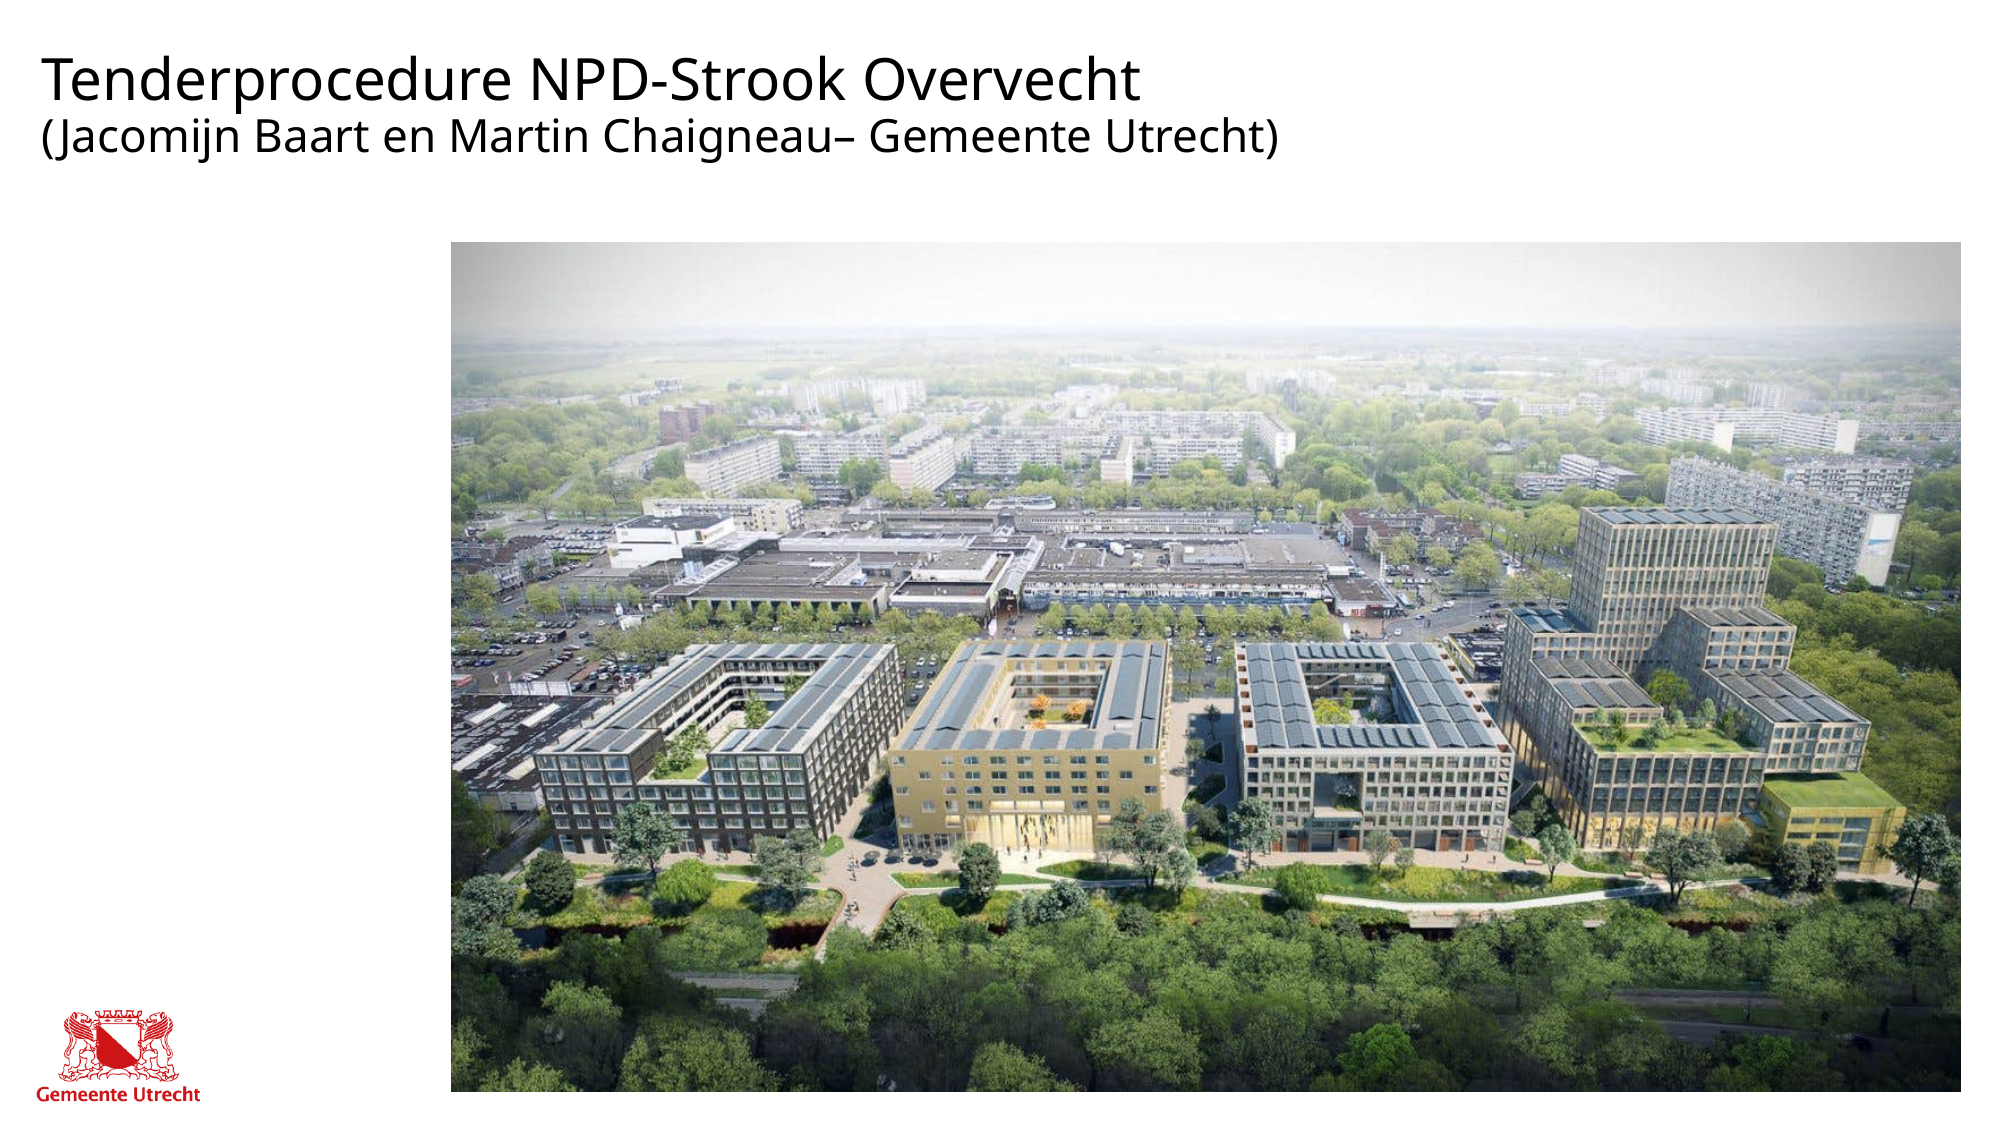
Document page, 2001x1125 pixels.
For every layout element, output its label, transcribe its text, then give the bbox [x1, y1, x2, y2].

title Tenderprocedure NPD-Strook Overvecht (Jacomijn Baart en Martin Chaigneau– Gemeente Utrecht) [26, 12, 1377, 200]
picture [0, 1000, 221, 1125]
picture [451, 242, 1961, 1092]
